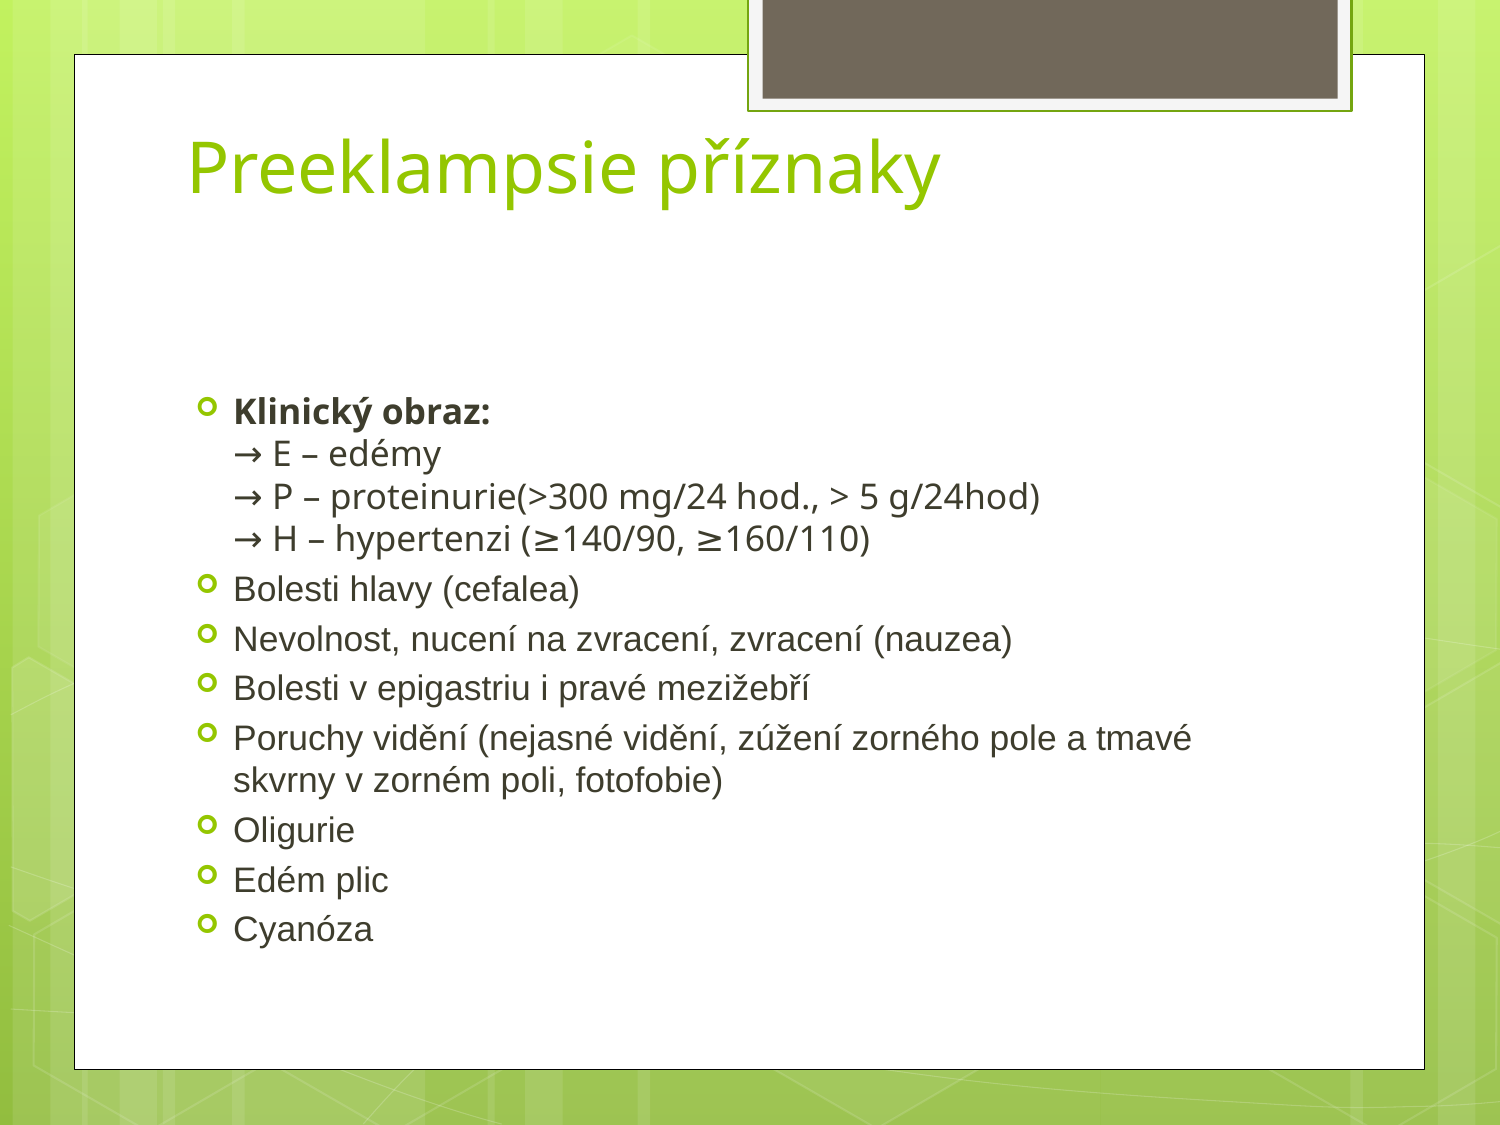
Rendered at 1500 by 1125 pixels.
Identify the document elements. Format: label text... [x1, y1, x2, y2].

title Preeklampsie příznaky [171, 113, 1324, 302]
list Klinický obraz: → E – edémy → P – proteinurie(>300 mg/24 hod., > 5 g/24hod) → H – hypertenzi (≥140/90, ≥160/110) Bolesti hlavy (cefalea) Nevolnost, nucení na zvracení, zvracení (nauzea) Bolesti v epigastriu i pravé mezižebří Poruchy vidění (nejasné vidění, zúžení zorného pole a tmavé skvrny v zorném poli, fotofobie) Oligurie Edém plic Cyanóza [171, 381, 1283, 957]
